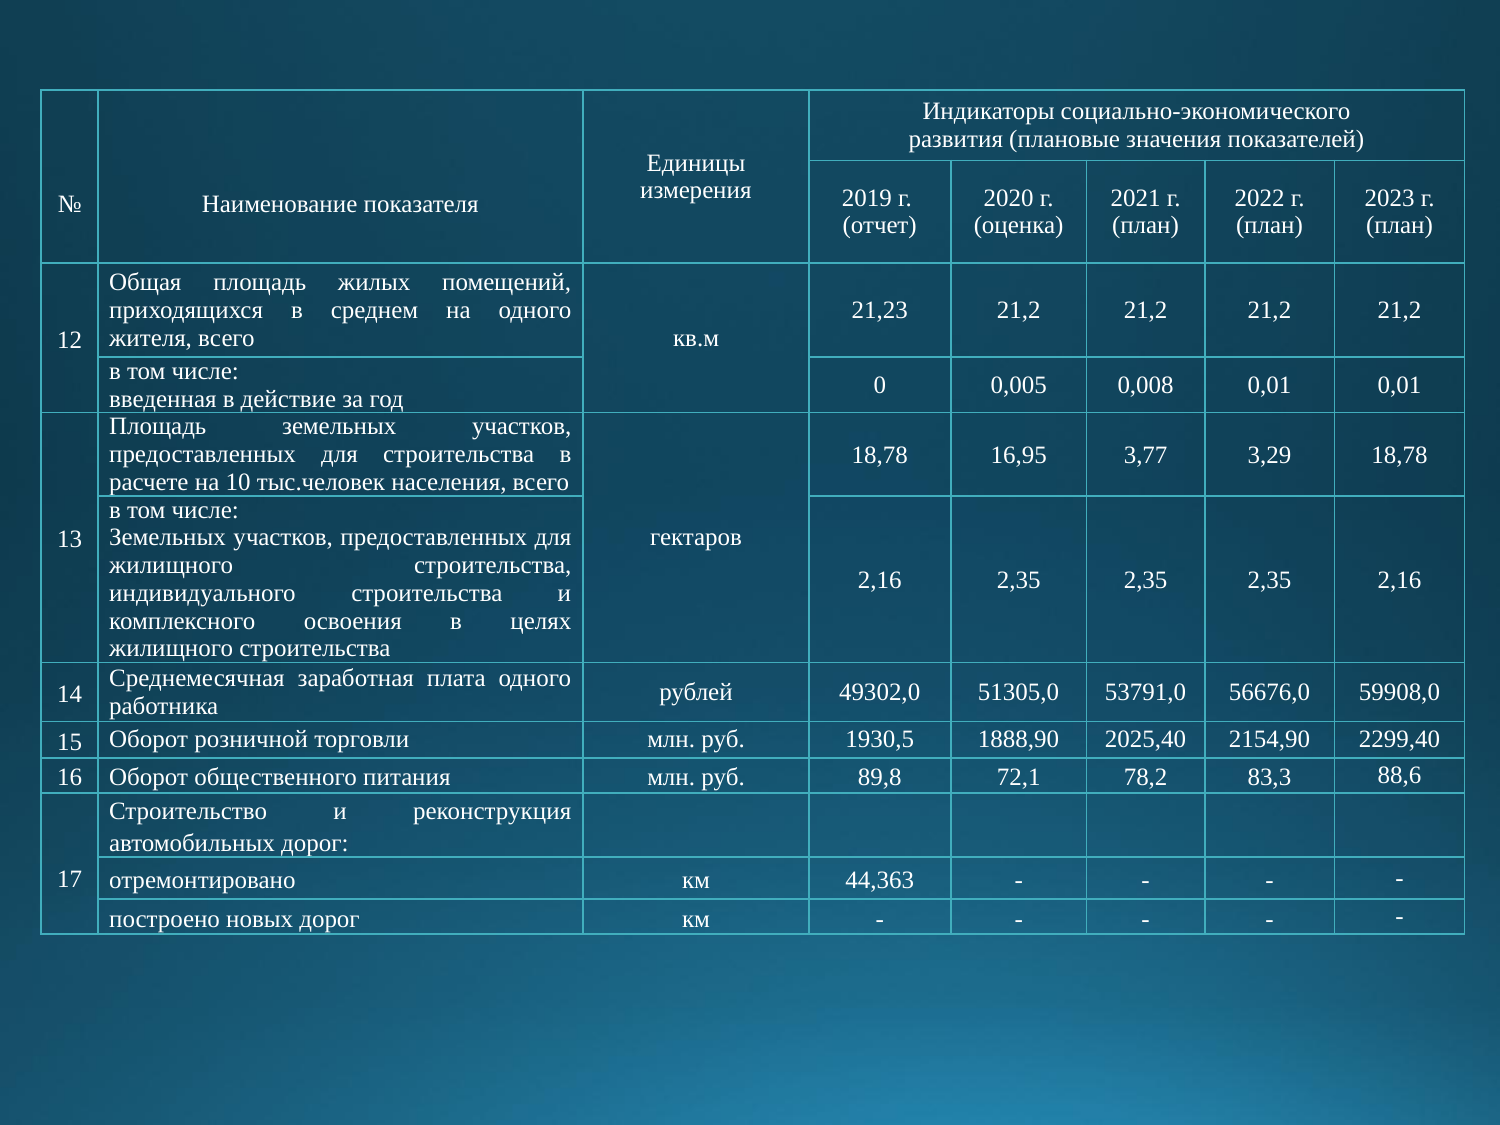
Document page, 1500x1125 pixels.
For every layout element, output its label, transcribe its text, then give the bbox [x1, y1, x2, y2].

table_cell построено новых дорог [99, 900, 582, 933]
table_cell 2,35 [1087, 497, 1204, 662]
picture [0, 0, 1500, 1125]
table_cell 21,2 [952, 264, 1086, 356]
table_cell 12 [42, 264, 97, 412]
table_header Единицы измерения [584, 91, 808, 262]
table_cell 16,95 [952, 413, 1086, 495]
table_cell км [584, 900, 808, 933]
table_cell 2020 г. (оценка) [952, 161, 1086, 262]
table_cell 21,2 [1335, 264, 1464, 356]
table_cell 0,005 [952, 358, 1086, 412]
table_cell 16 [42, 759, 97, 792]
table_cell Среднемесячная заработная плата одного работника [99, 663, 582, 721]
table_cell 89,8 [810, 759, 950, 792]
table_cell 88,6 [1335, 759, 1464, 792]
table_cell рублей [584, 663, 808, 721]
table_cell 3,29 [1206, 413, 1334, 495]
table_cell 3,77 [1087, 413, 1204, 495]
table_cell км [584, 858, 808, 898]
table_cell 56676,0 [1206, 663, 1334, 721]
table_cell в том числе: введенная в действие за год [99, 358, 582, 412]
table_cell 0,008 [1087, 358, 1204, 412]
table_cell 83,3 [1206, 759, 1334, 792]
table_cell [1335, 794, 1464, 856]
table_cell Оборот общественного питания [99, 759, 582, 792]
table_cell 15 [42, 722, 97, 757]
table_cell Оборот розничной торговли [99, 722, 582, 757]
table_cell 2299,40 [1335, 722, 1464, 757]
table_cell [952, 794, 1086, 856]
table_cell млн. руб. [584, 759, 808, 792]
table_cell 2,16 [810, 497, 950, 662]
table_cell в том числе: Земельных участков, предоставленных для жилищного строительства, индивидуального строительства и комплексного освоения в целях жилищного строительства [99, 497, 582, 662]
table_cell - [952, 858, 1086, 898]
table_cell 21,2 [1206, 264, 1334, 356]
table_cell - [952, 900, 1086, 933]
table_cell 2021 г. (план) [1087, 161, 1204, 262]
table_cell - [1087, 900, 1204, 933]
table_cell 18,78 [1335, 413, 1464, 495]
table_cell отремонтировано [99, 858, 582, 898]
table_cell 2,35 [952, 497, 1086, 662]
table_cell 18,78 [810, 413, 950, 495]
table_cell 72,1 [952, 759, 1086, 792]
table_cell 44,363 [810, 858, 950, 898]
table_cell 59908,0 [1335, 663, 1464, 721]
table_cell 13 [42, 413, 97, 662]
table_cell [584, 794, 808, 856]
table_header Индикаторы социально-экономического развития (плановые значения показателей) [810, 91, 1464, 160]
table_cell млн. руб. [584, 722, 808, 757]
table_cell - [1206, 858, 1334, 898]
table_cell 2022 г. (план) [1206, 161, 1334, 262]
table_cell 1888,90 [952, 722, 1086, 757]
table_cell - [1087, 858, 1204, 898]
table_cell Площадь земельных участков, предоставленных для строительства в расчете на 10 тыс.человек населения, всего [99, 413, 582, 495]
table_cell 2019 г. (отчет) [810, 161, 950, 262]
table_cell 0 [810, 358, 950, 412]
table_cell - [1206, 900, 1334, 933]
table_cell 49302,0 [810, 663, 950, 721]
table_cell 2,16 [1335, 497, 1464, 662]
table_cell 21,2 [1087, 264, 1204, 356]
table_cell [1206, 794, 1334, 856]
table_cell Строительство и реконструкция автомобильных дорог: [99, 794, 582, 856]
table_cell - [1335, 858, 1464, 898]
table_cell 2025,40 [1087, 722, 1204, 757]
table_cell 2154,90 [1206, 722, 1334, 757]
table_cell [1087, 794, 1204, 856]
table_header № [42, 91, 97, 262]
table_header Наименование показателя [99, 91, 582, 262]
table_cell 21,23 [810, 264, 950, 356]
table_cell 2,35 [1206, 497, 1334, 662]
table_cell 0,01 [1335, 358, 1464, 412]
table_cell - [810, 900, 950, 933]
table_cell 14 [42, 663, 97, 721]
table_cell 78,2 [1087, 759, 1204, 792]
table_cell кв.м [584, 264, 808, 412]
table_cell [810, 794, 950, 856]
table_cell - [1335, 900, 1464, 933]
table_cell 2023 г. (план) [1335, 161, 1464, 262]
table_cell 0,01 [1206, 358, 1334, 412]
table_cell 51305,0 [952, 663, 1086, 721]
table_cell 53791,0 [1087, 663, 1204, 721]
table_cell Общая площадь жилых помещений, приходящихся в среднем на одного жителя, всего [99, 264, 582, 356]
table_cell гектаров [584, 413, 808, 662]
table_cell 17 [42, 794, 97, 933]
table_cell 1930,5 [810, 722, 950, 757]
